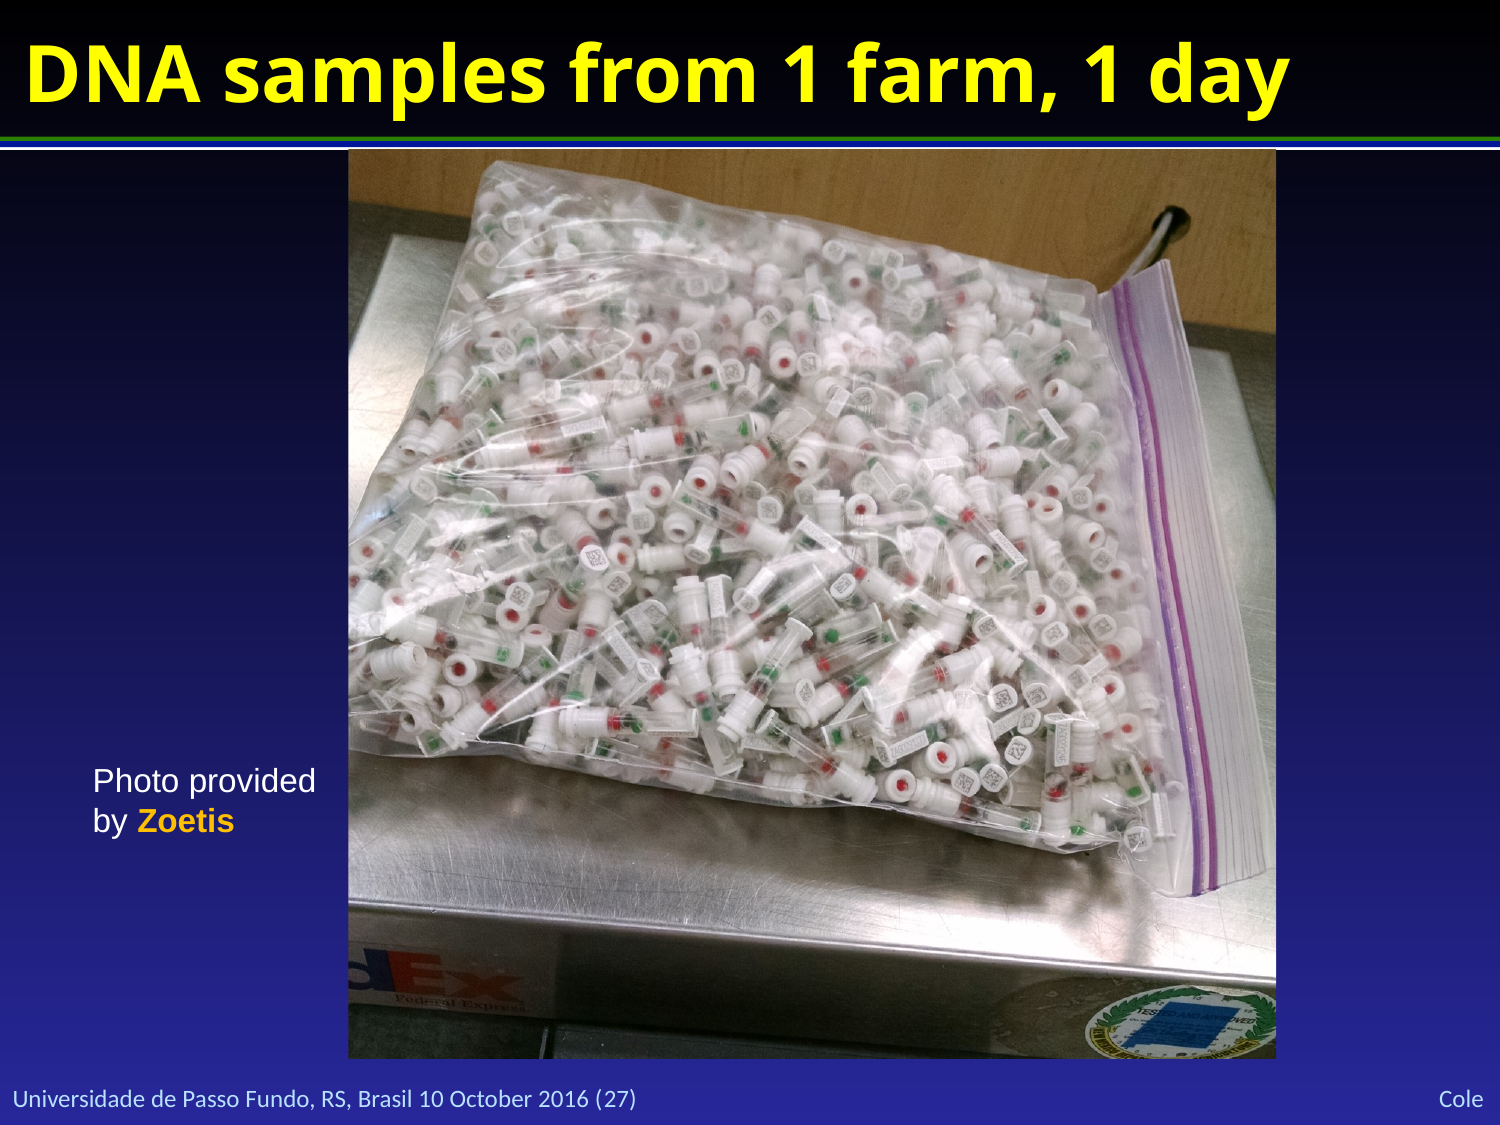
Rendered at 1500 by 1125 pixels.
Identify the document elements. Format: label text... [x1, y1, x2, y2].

title DNA samples from 1 farm, 1 day [23, 23, 1374, 119]
picture [348, 148, 1277, 1059]
text_box Photo provided by Zoetis [78, 751, 332, 846]
